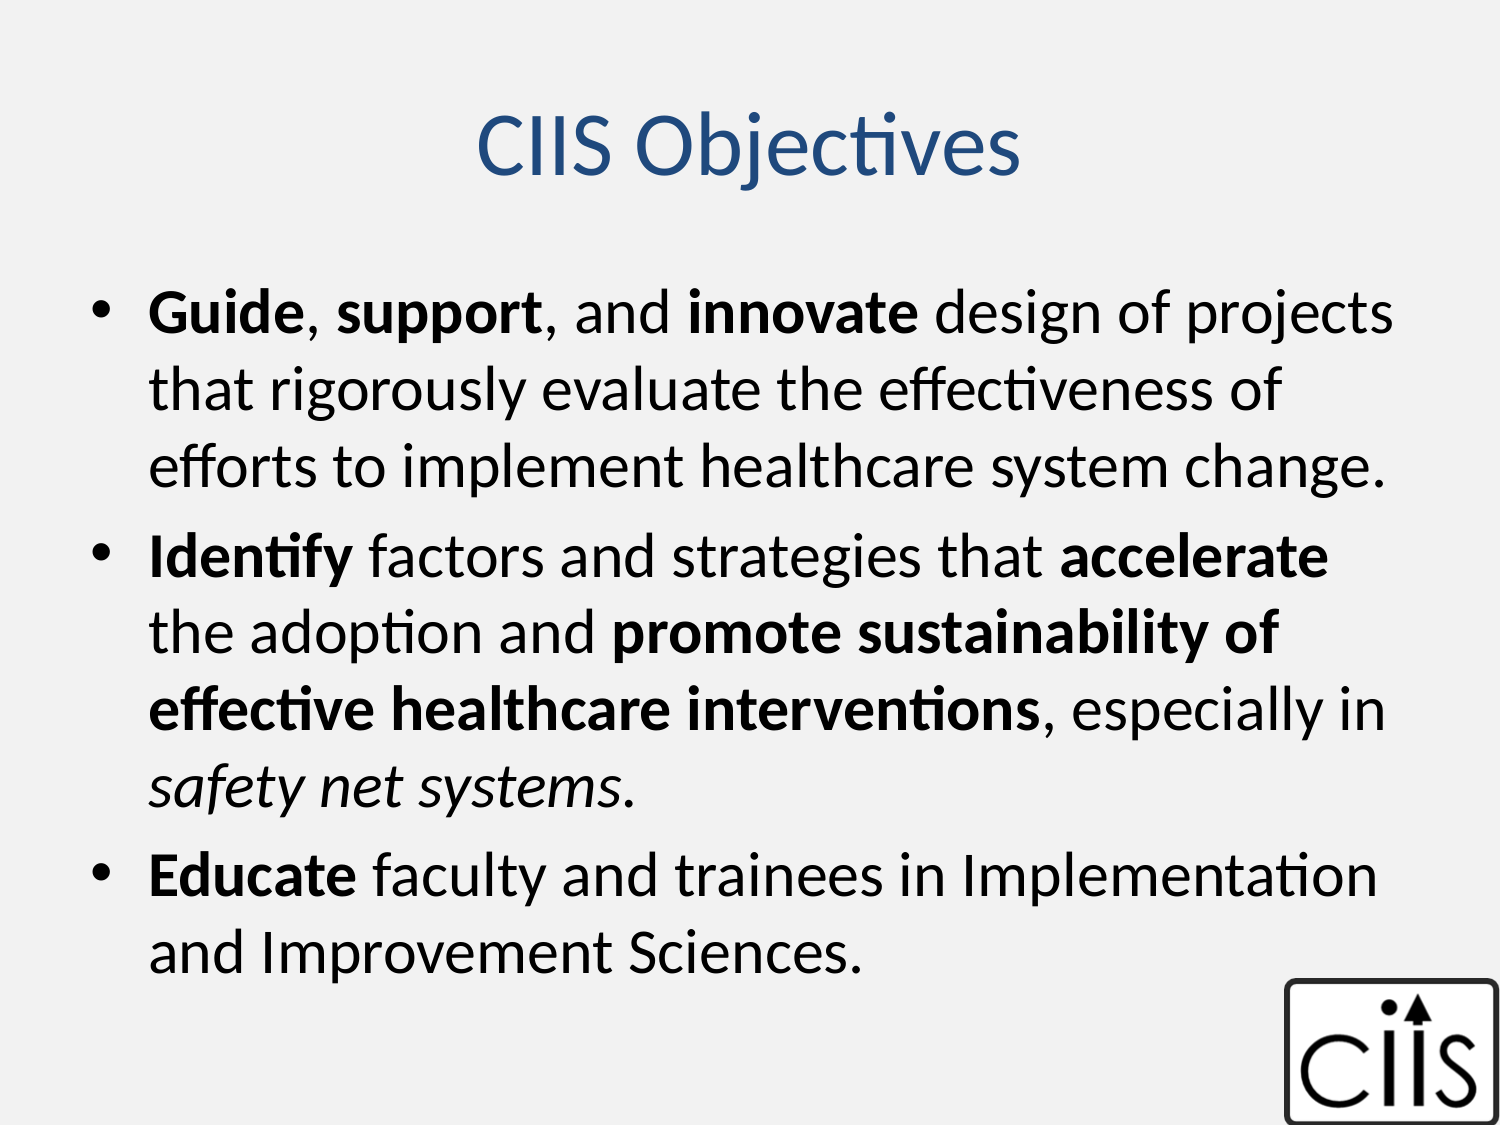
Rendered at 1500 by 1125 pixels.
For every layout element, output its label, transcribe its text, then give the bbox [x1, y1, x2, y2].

list Guide, support, and innovate design of projects that rigorously evaluate the effectiveness of efforts to implement healthcare system change. Identify factors and strategies that accelerate the adoption and promote sustainability of effective healthcare interventions, especially in safety net systems. Educate faculty and trainees in Implementation and Improvement Sciences. [75, 262, 1425, 1005]
title CIIS Objectives [75, 45, 1425, 233]
picture [1284, 978, 1500, 1125]
